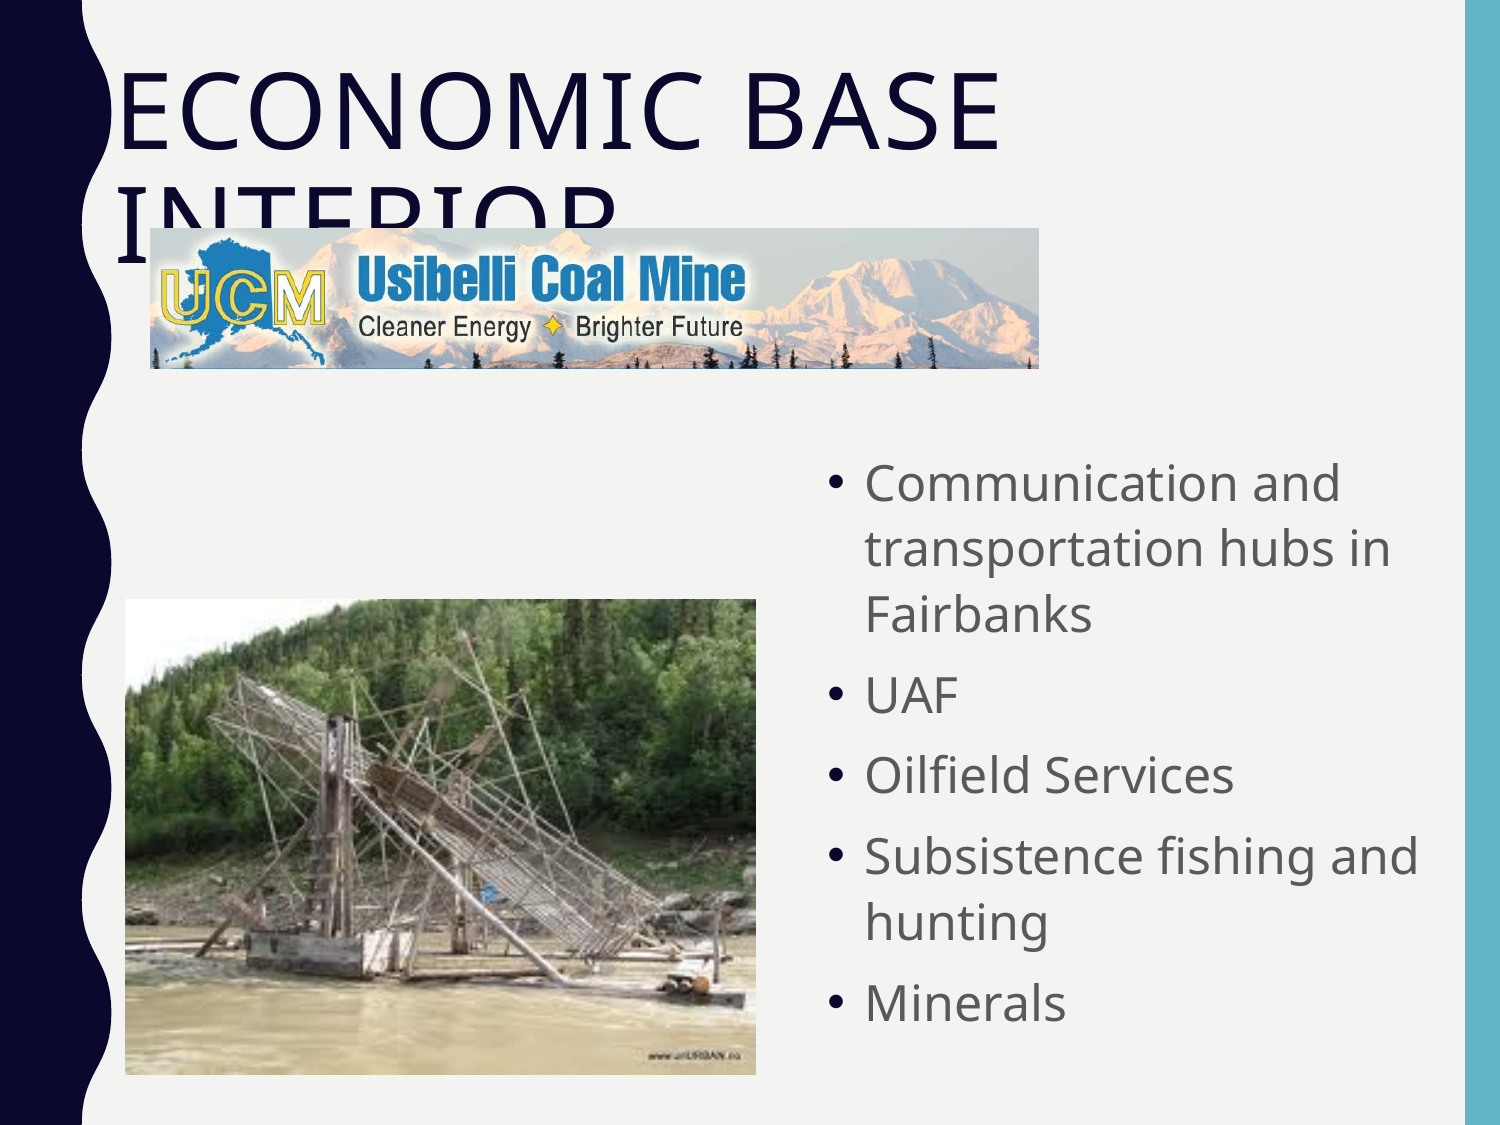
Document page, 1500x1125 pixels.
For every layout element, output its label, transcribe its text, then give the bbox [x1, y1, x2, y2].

list Communication and transportation hubs in Fairbanks UAF Oilfield Services Subsistence fishing and hunting Minerals [812, 437, 1486, 1075]
title Economic Base Interior [99, 50, 1311, 206]
picture [149, 228, 1039, 369]
picture [124, 599, 756, 1075]
